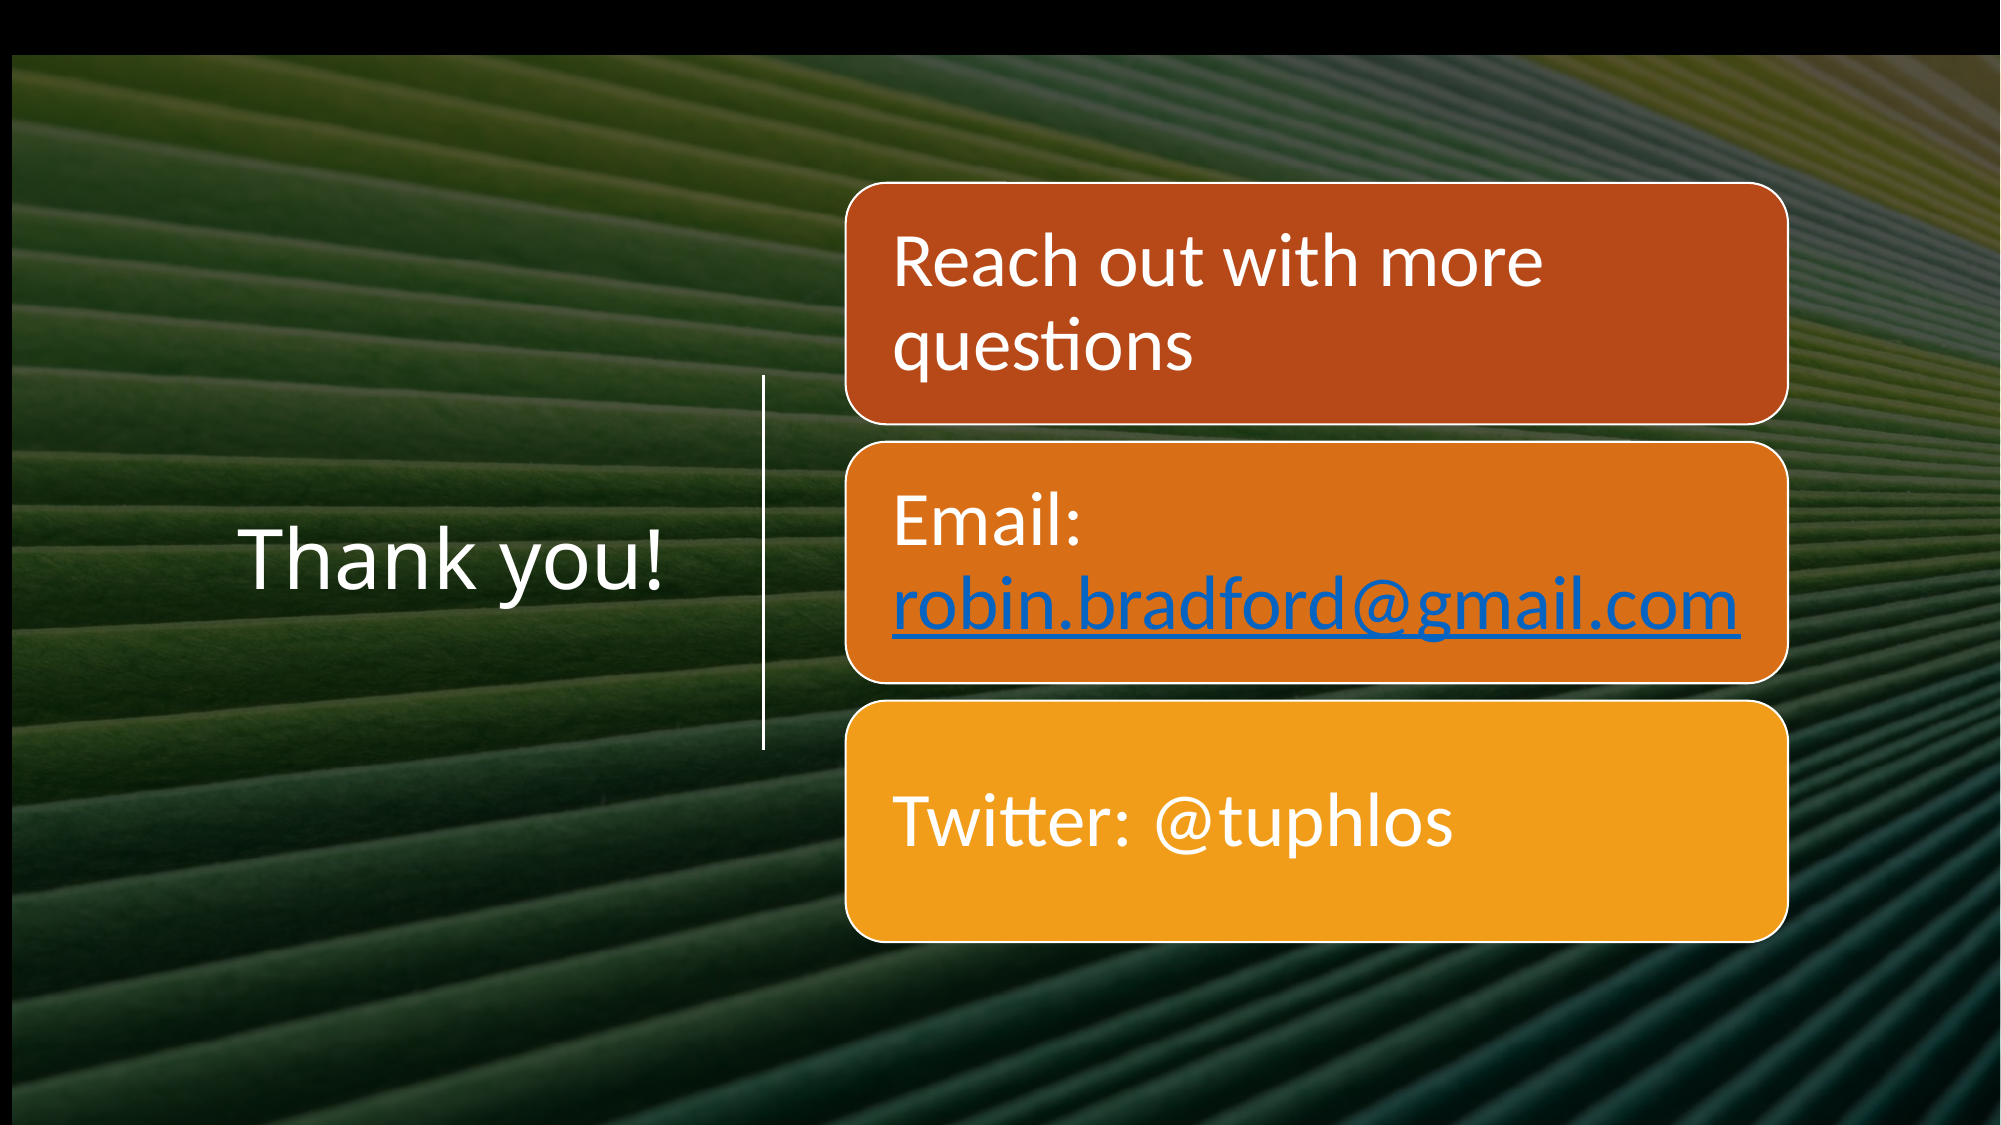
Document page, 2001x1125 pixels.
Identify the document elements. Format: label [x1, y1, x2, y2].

list [845, 174, 1788, 951]
picture [12, 55, 2000, 1125]
text_box [0, 0, 2000, 1125]
